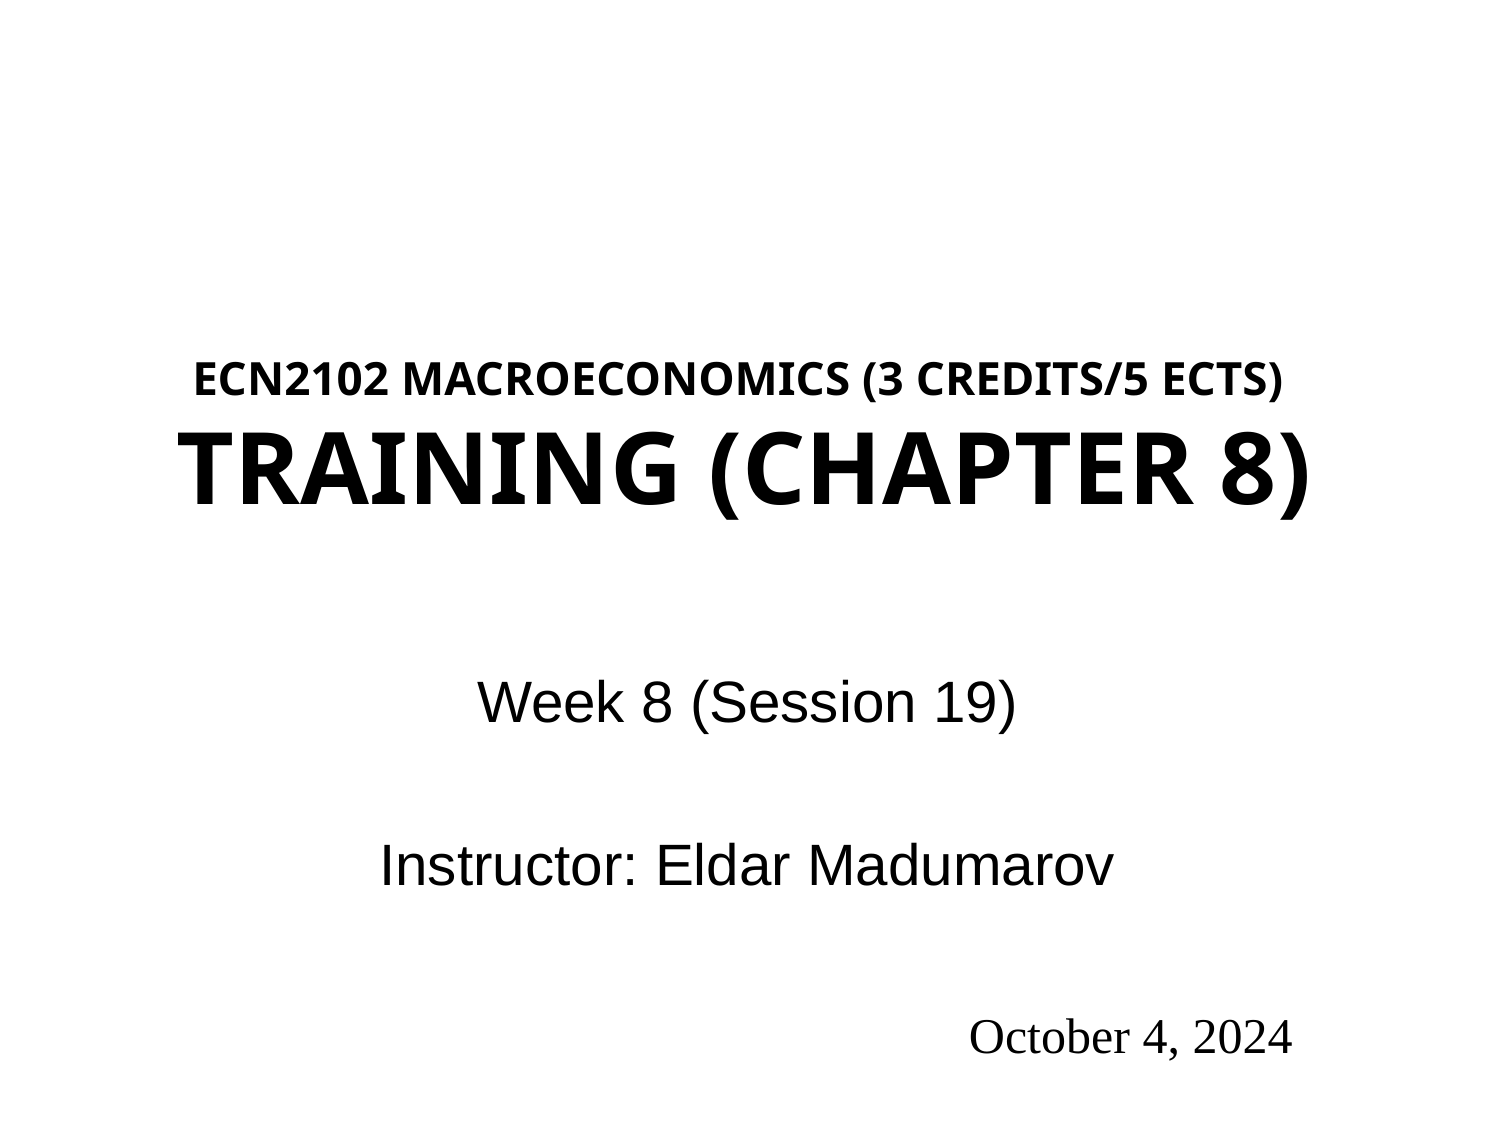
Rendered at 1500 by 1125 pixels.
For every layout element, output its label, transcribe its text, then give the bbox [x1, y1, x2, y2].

subtitle Week 8 (Session 19) Instructor: Eldar Madumarov [222, 656, 1273, 944]
title ECN2102 macroeconomics (3 Credits/5 ECTS) Training (Chapter 8) [69, 224, 1420, 525]
text_box October 4, 2024 [820, 996, 1442, 1071]
